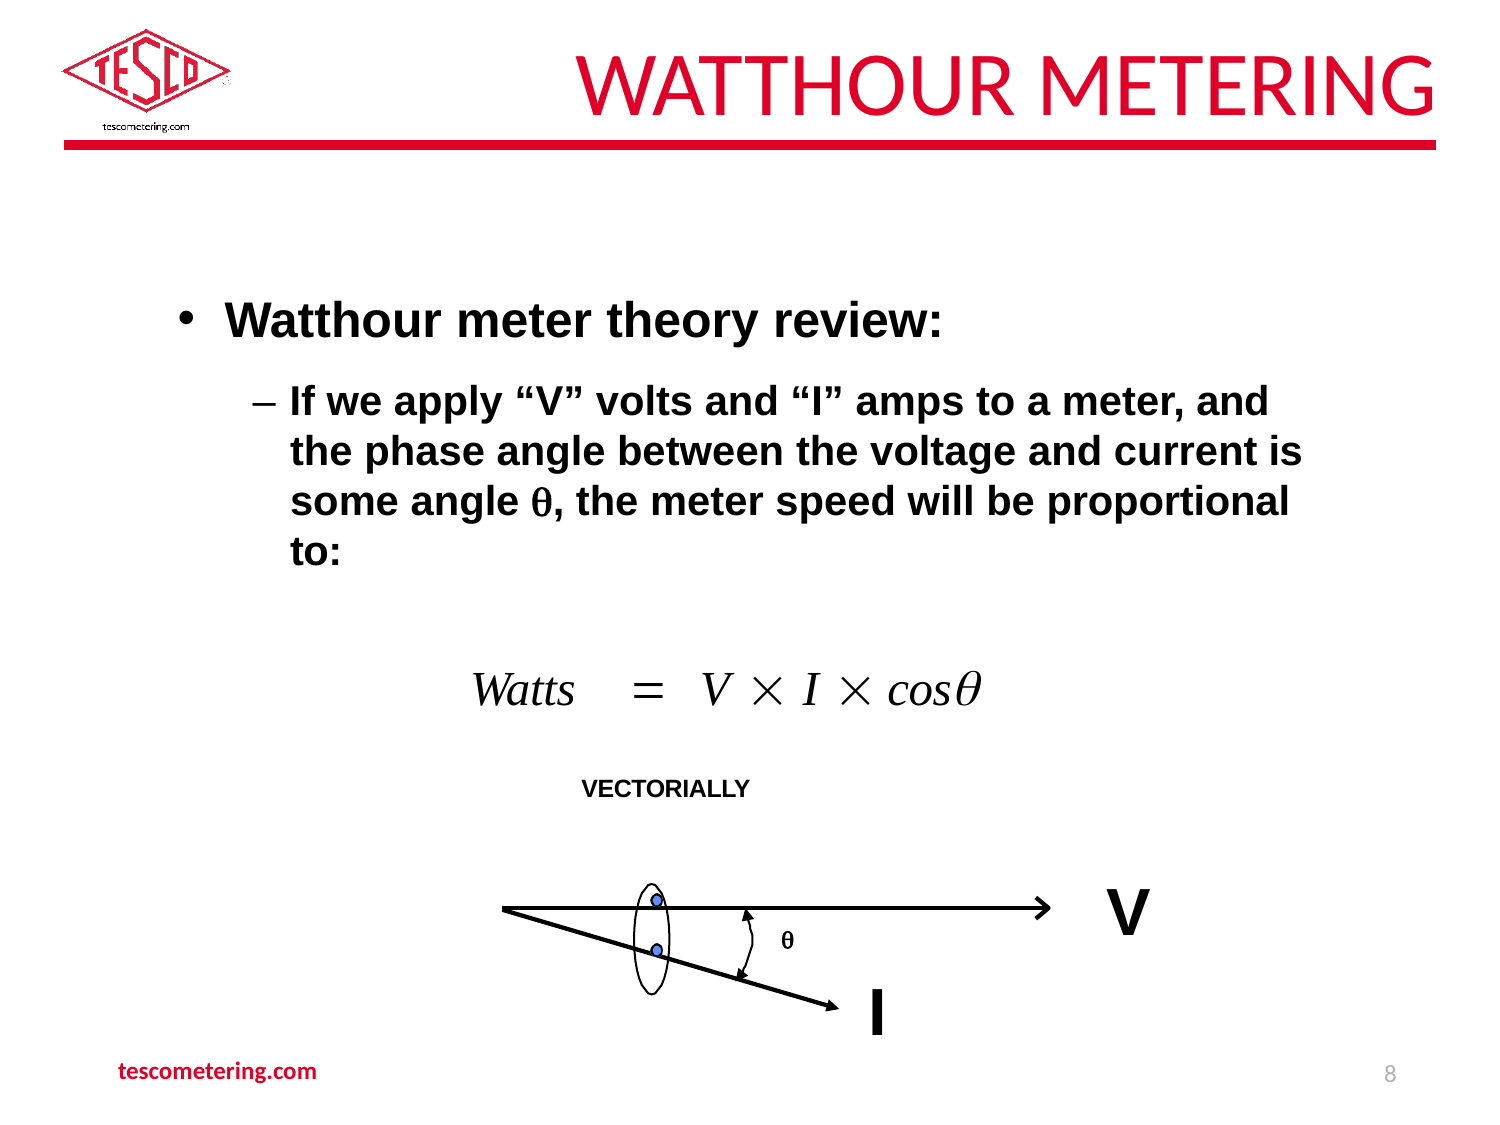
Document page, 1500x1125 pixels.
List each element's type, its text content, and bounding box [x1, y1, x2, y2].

footer tescometering.com [103, 1039, 610, 1100]
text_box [632, 882, 671, 996]
title Watthour Metering [255, 0, 1438, 174]
text_box V [1104, 866, 1153, 949]
slide_number 8 [1059, 746, 1397, 1125]
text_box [500, 895, 1051, 1012]
text_box VECTORIALLY [579, 770, 757, 803]
text_box Watthour meter theory review: – If we apply “V” volts and “I” amps to a meter, and the phase angle between the voltage and current is some angle , the meter speed will be proportional to: Watts  V  I  cos [175, 253, 1304, 716]
text_box I [866, 1012, 890, 1049]
picture [61, 29, 231, 133]
